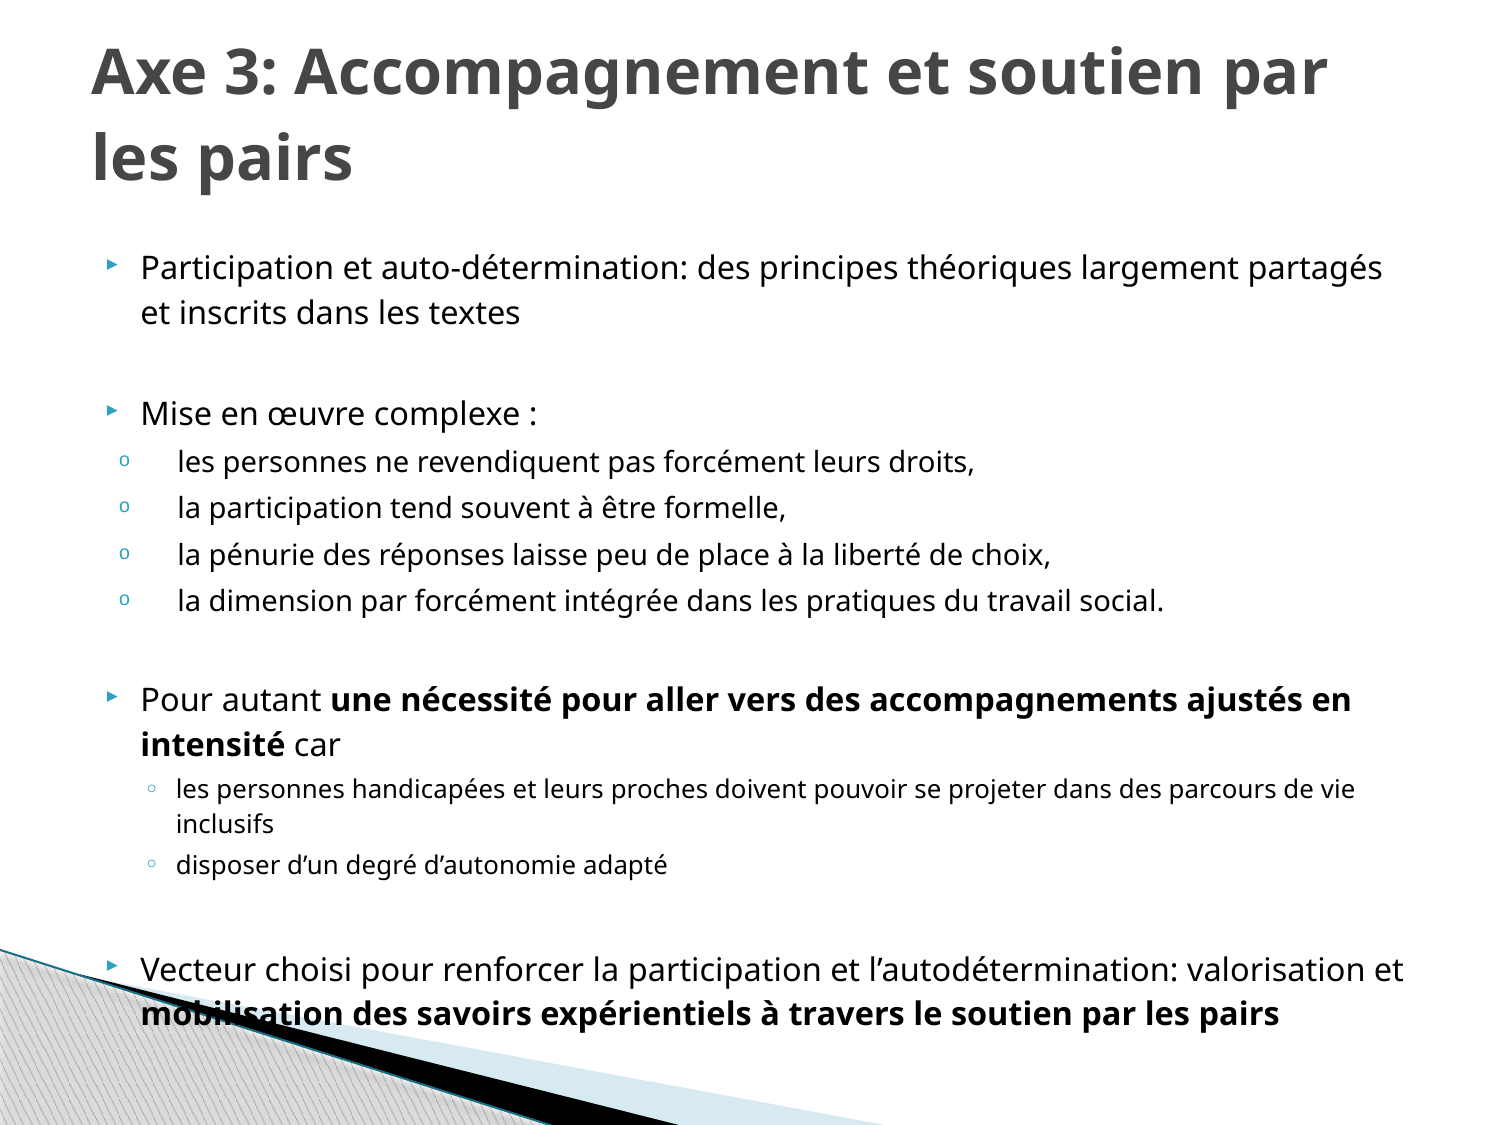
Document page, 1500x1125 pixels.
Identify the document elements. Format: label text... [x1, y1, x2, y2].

title Axe 3: Accompagnement et soutien par les pairs [76, 19, 1427, 207]
list Participation et auto-détermination: des principes théoriques largement partagés et inscrits dans les textes Mise en œuvre complexe : les personnes ne revendiquent pas forcément leurs droits, la participation tend souvent à être formelle, la pénurie des réponses laisse peu de place à la liberté de choix, la dimension par forcément intégrée dans les pratiques du travail social. Pour autant une nécessité pour aller vers des accompagnements ajustés en intensité car les personnes handicapées et leurs proches doivent pouvoir se projeter dans des parcours de vie inclusifs disposer d’un degré d’autonomie adapté Vecteur choisi pour renforcer la participation et l’autodétermination: valorisation et mobilisation des savoirs expérientiels à travers le soutien par les pairs [75, 196, 1425, 1047]
text_box [710, 0, 1500, 153]
